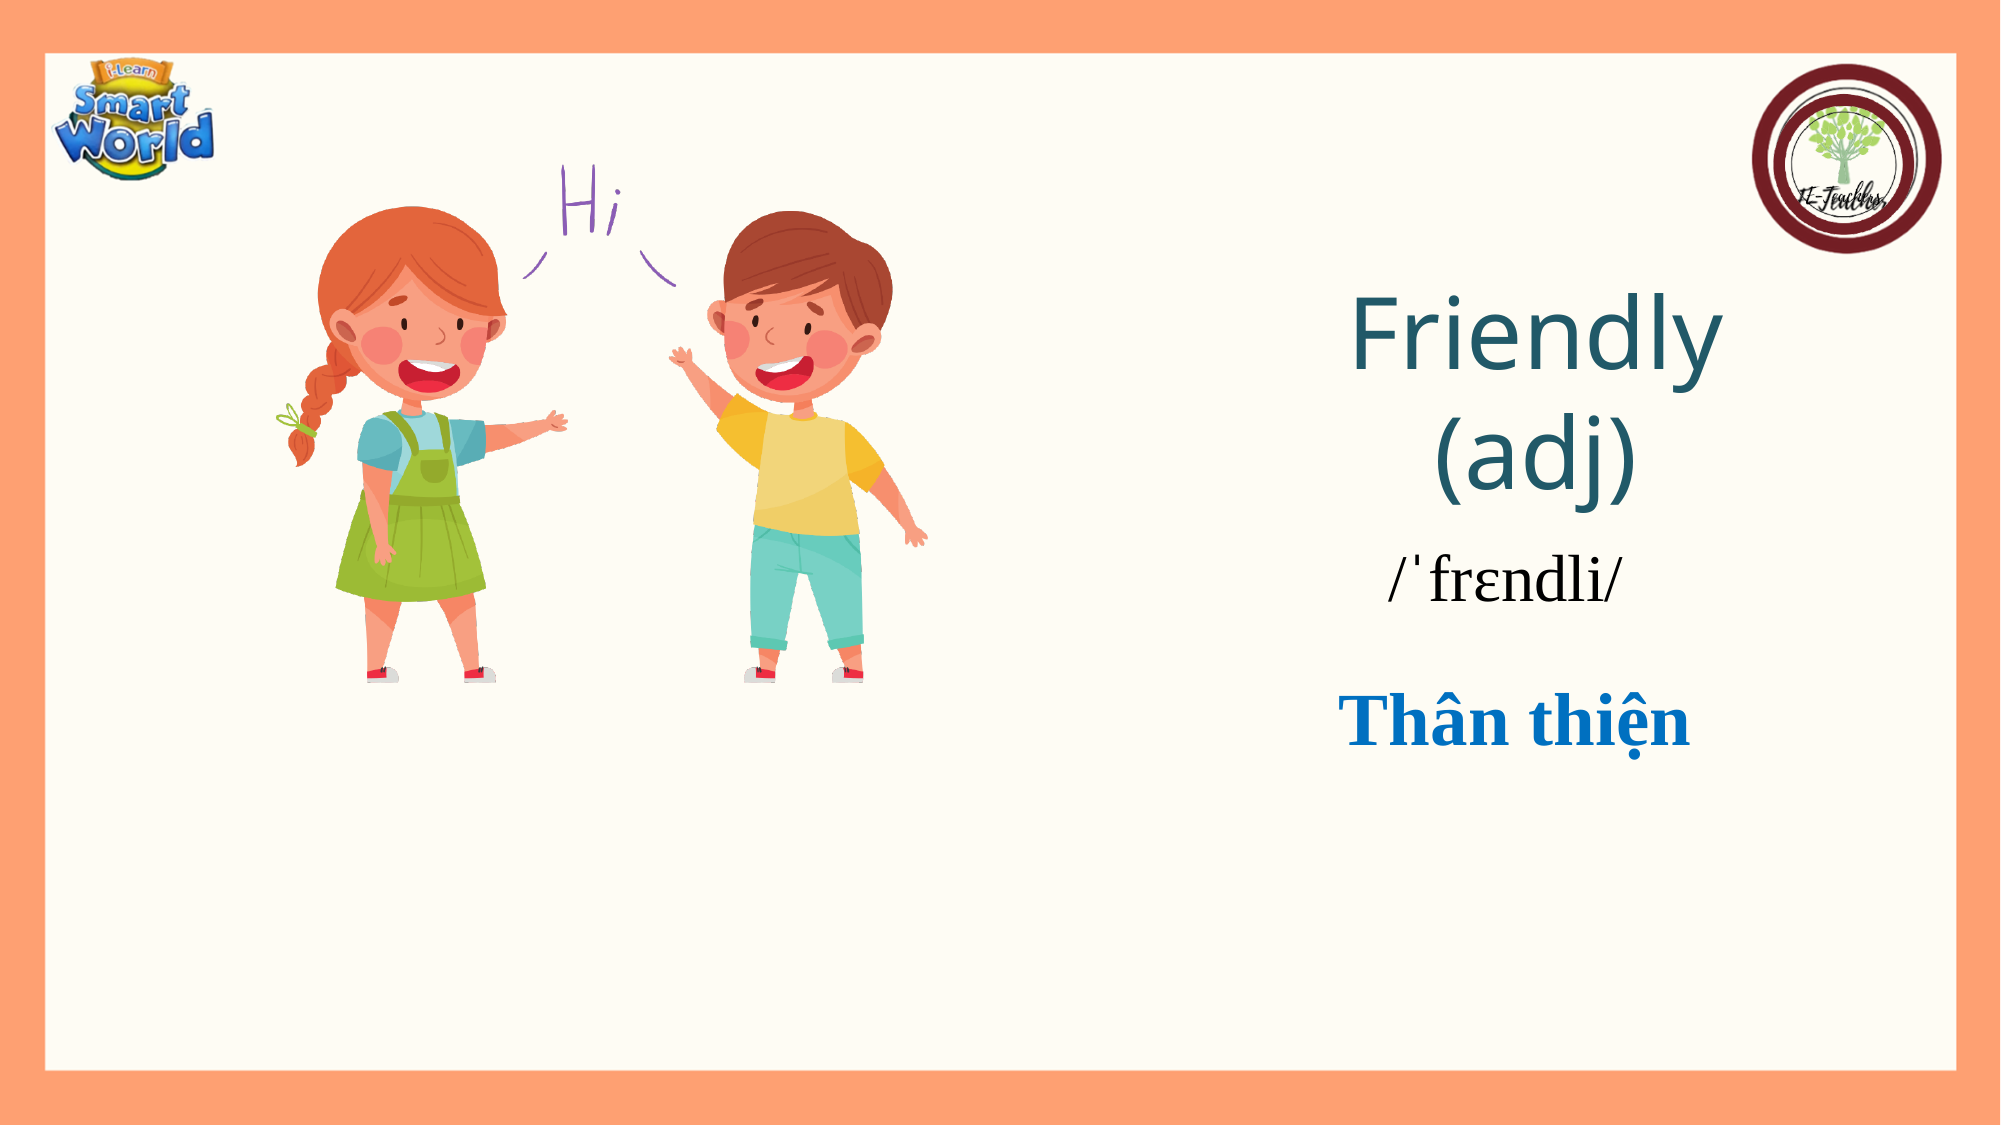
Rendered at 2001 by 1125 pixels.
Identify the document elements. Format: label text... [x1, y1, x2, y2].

text_box Thân thiện [1324, 663, 1845, 769]
picture [0, 0, 2001, 1125]
text_box /ˈfrɛndli/ [1300, 527, 1712, 623]
text_box Friendly (adj) [1300, 262, 1771, 517]
